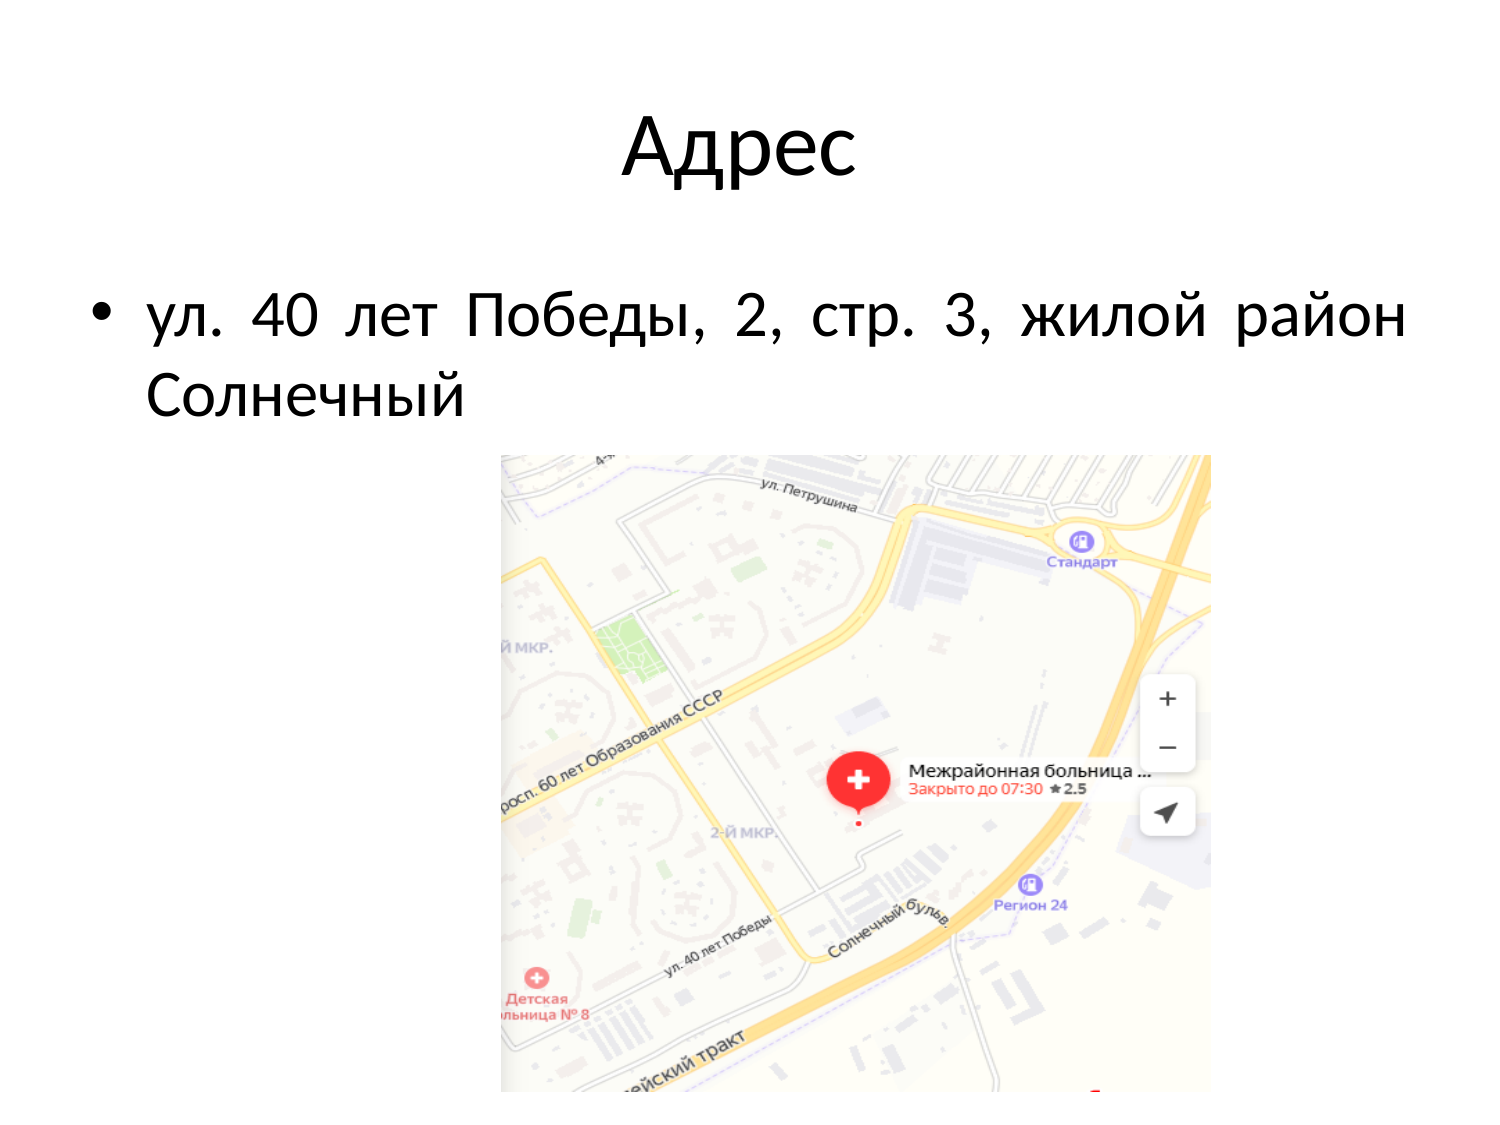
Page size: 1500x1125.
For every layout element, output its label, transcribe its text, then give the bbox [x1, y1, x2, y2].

title Адрес [75, 45, 1425, 233]
picture [501, 455, 1211, 1093]
list ул. 40 лет Победы, 2, стр. 3, жилой район Солнечный [75, 262, 1425, 1005]
